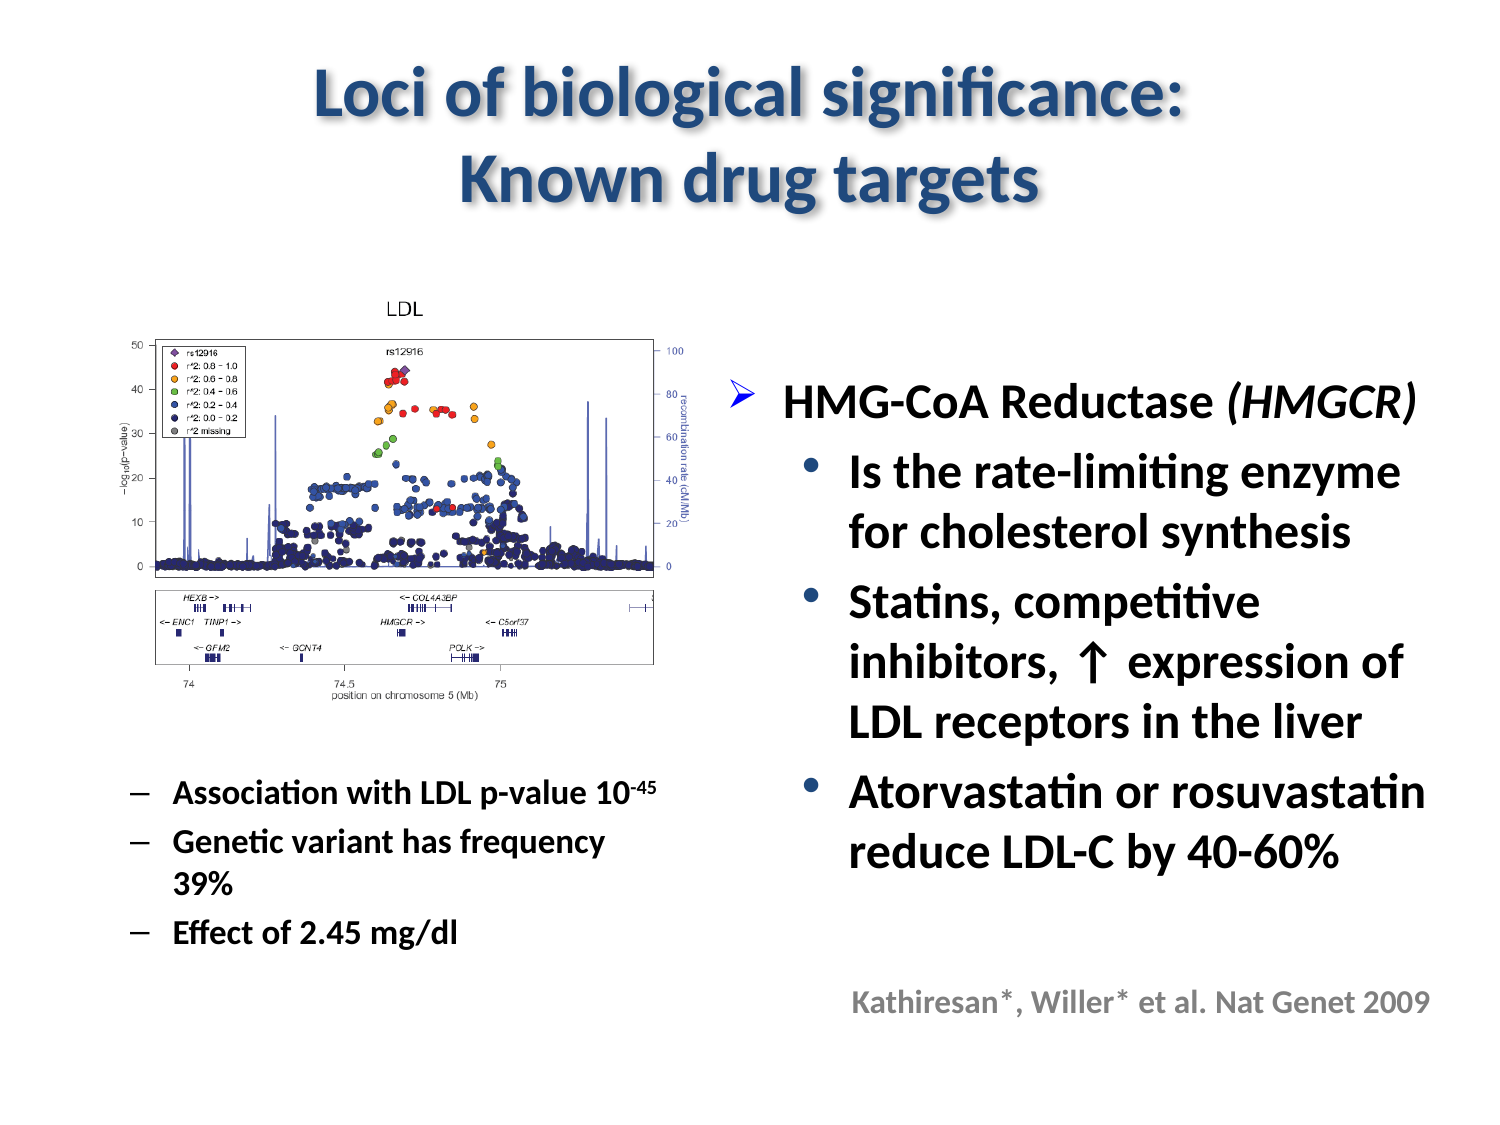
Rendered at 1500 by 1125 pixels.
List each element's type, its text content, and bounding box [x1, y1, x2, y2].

picture [74, 274, 726, 728]
title Loci of biological significance: Known drug targets [0, 37, 1500, 225]
list Association with LDL p-value 10-45 Genetic variant has frequency 39% Effect of 2.45 mg/dl [47, 762, 673, 994]
text_box HMG-CoA Reductase (HMGCR) Is the rate-limiting enzyme for cholesterol synthesis Statins, competitive inhibitors, ↑ expression of LDL receptors in the liver Atorvastatin or rosuvastatin reduce LDL-C by 40-60% [712, 361, 1475, 887]
text_box Kathiresan*, Willer* et al. Nat Genet 2009 [812, 972, 1471, 1028]
